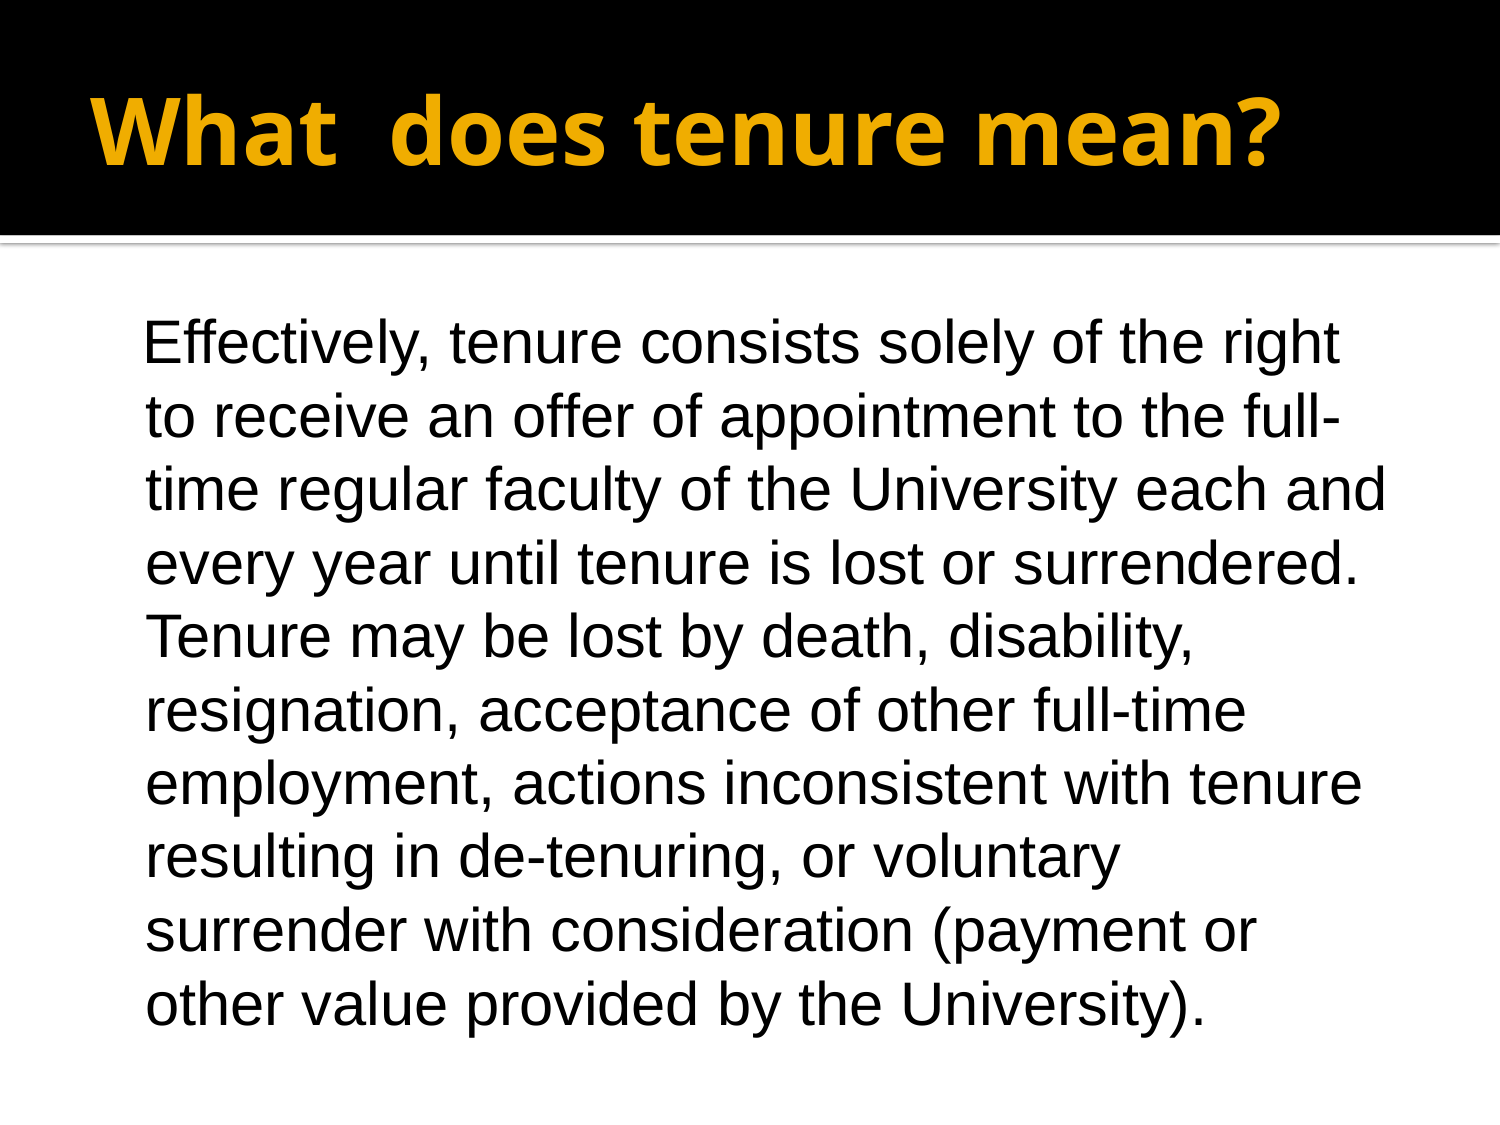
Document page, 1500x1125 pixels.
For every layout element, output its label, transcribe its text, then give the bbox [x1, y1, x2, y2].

title What does tenure mean? [75, 25, 1425, 231]
list Effectively, tenure consists solely of the right to receive an offer of appointment to the full-time regular faculty of the University each and every year until tenure is lost or surrendered. Tenure may be lost by death, disability, resignation, acceptance of other full-time employment, actions inconsistent with tenure resulting in de-tenuring, or voluntary surrender with consideration (payment or other value provided by the University). [62, 287, 1413, 1063]
